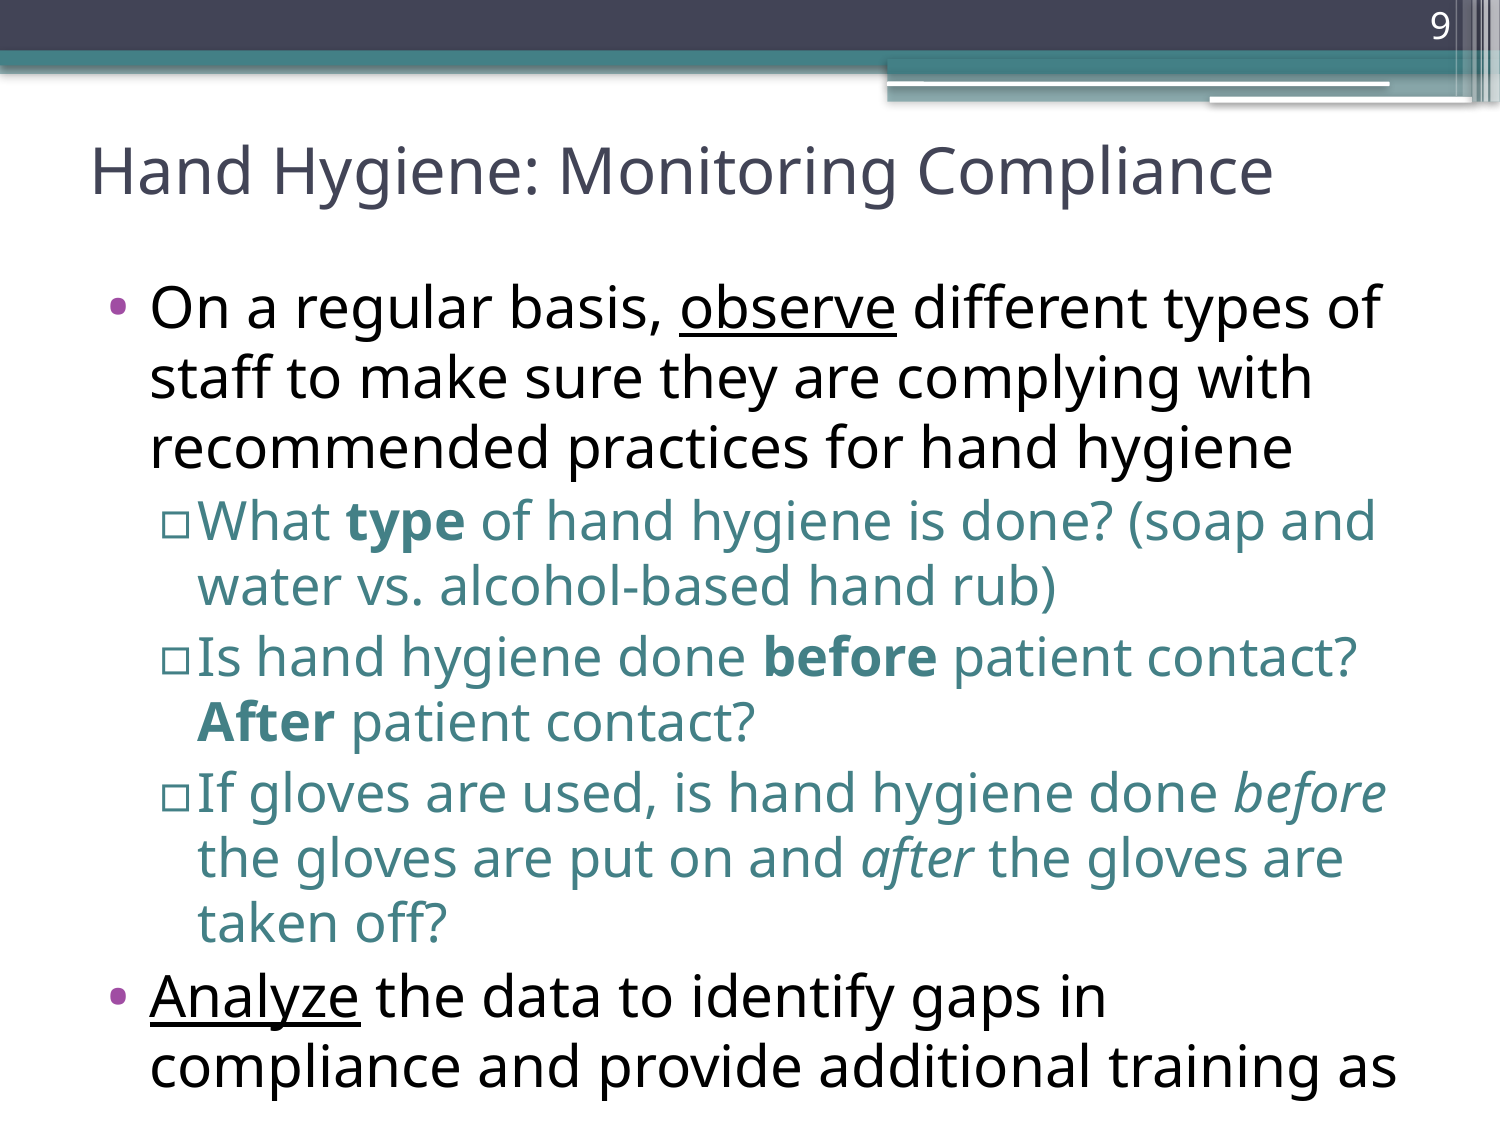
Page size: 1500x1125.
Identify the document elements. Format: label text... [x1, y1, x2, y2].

title Hand Hygiene: Monitoring Compliance [75, 99, 1425, 238]
slide_number 9 [1341, 0, 1466, 61]
list On a regular basis, observe different types of staff to make sure they are complying with recommended practices for hand hygiene What type of hand hygiene is done? (soap and water vs. alcohol-based hand rub) Is hand hygiene done before patient contact? After patient contact? If gloves are used, is hand hygiene done before the gloves are put on and after the gloves are taken off? Analyze the data to identify gaps in compliance and provide additional training as necessary [75, 262, 1425, 1079]
